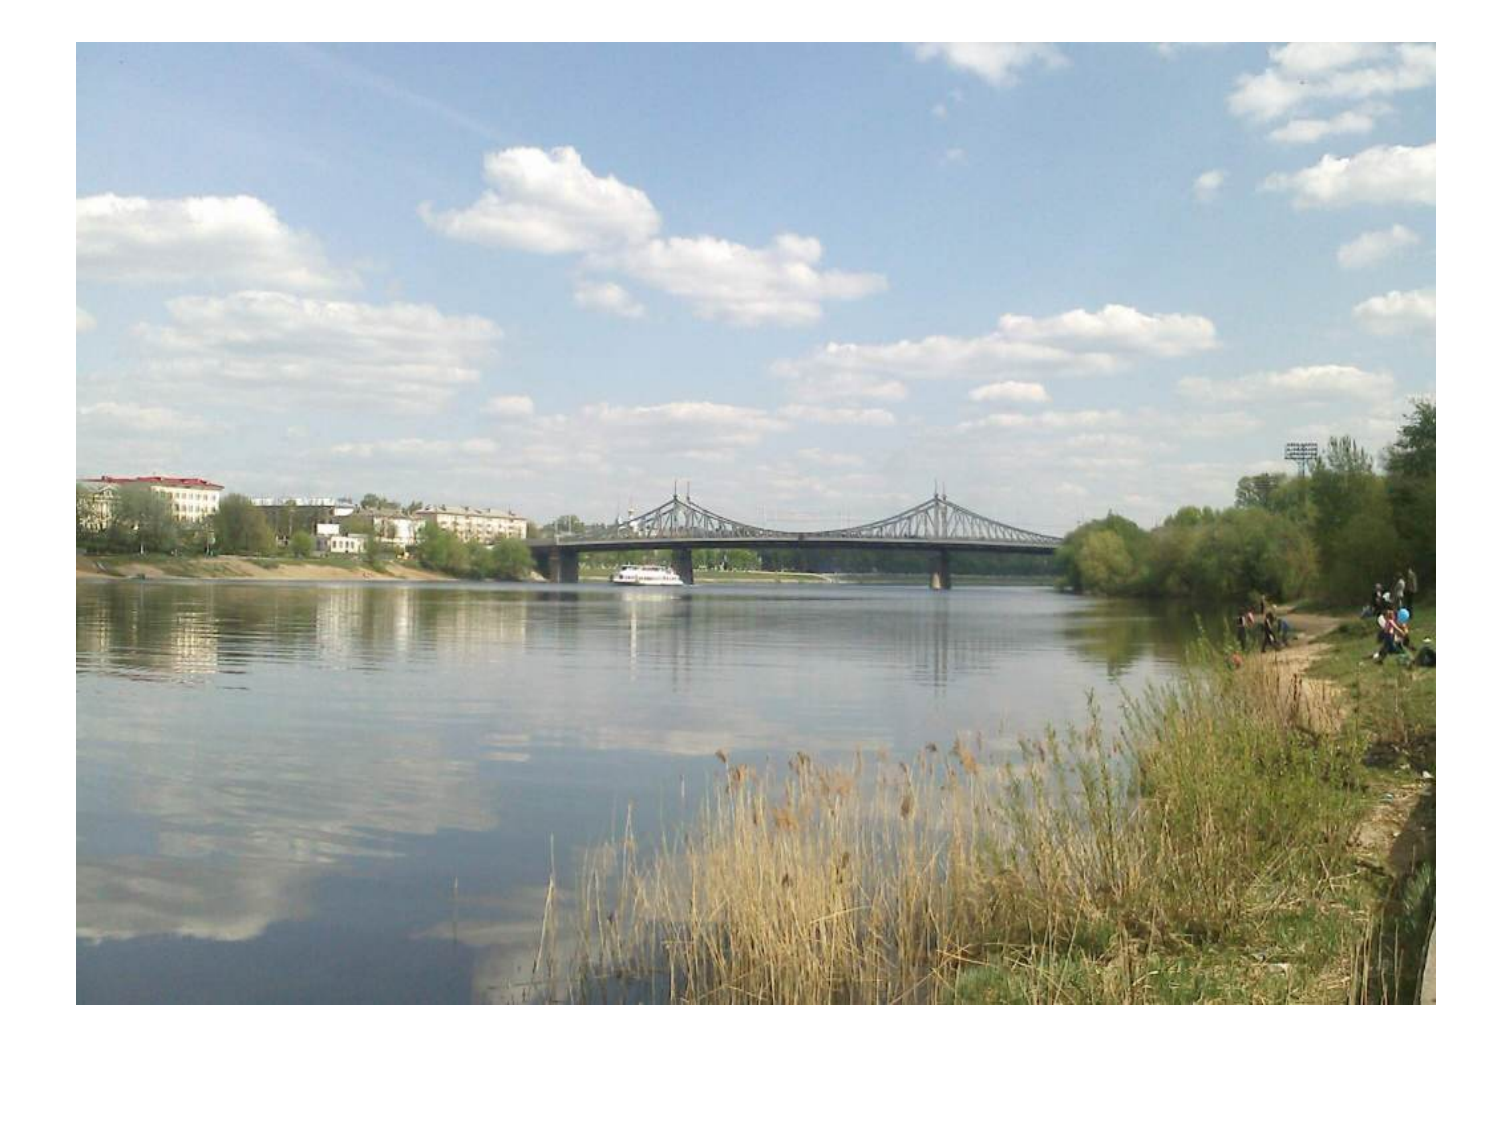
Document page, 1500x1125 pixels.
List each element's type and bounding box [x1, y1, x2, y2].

list [76, 42, 1436, 1006]
